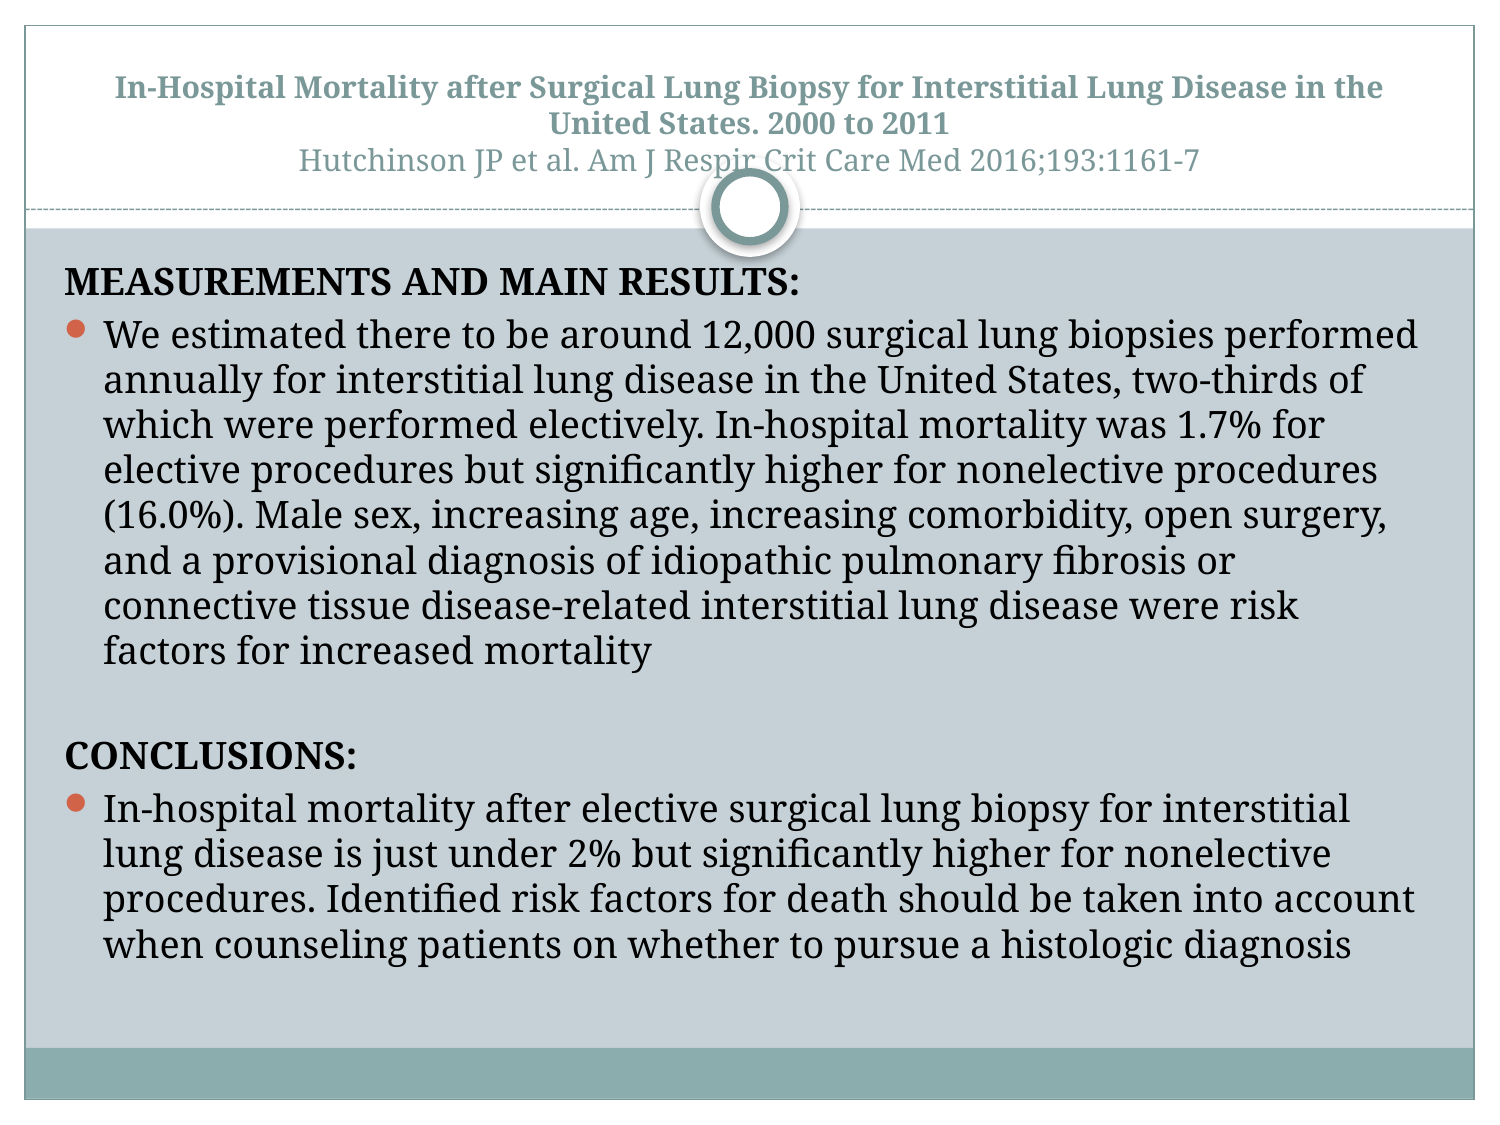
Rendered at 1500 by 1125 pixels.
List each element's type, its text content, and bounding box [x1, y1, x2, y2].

list MEASUREMENTS AND MAIN RESULTS: We estimated there to be around 12,000 surgical lung biopsies performed annually for interstitial lung disease in the United States, two-thirds of which were performed electively. In-hospital mortality was 1.7% for elective procedures but significantly higher for nonelective procedures (16.0%). Male sex, increasing age, increasing comorbidity, open surgery, and a provisional diagnosis of idiopathic pulmonary fibrosis or connective tissue disease-related interstitial lung disease were risk factors for increased mortality CONCLUSIONS: In-hospital mortality after elective surgical lung biopsy for interstitial lung disease is just under 2% but significantly higher for nonelective procedures. Identified risk factors for death should be taken into account when counseling patients on whether to pursue a histologic diagnosis [49, 250, 1445, 1001]
title In-Hospital Mortality after Surgical Lung Biopsy for Interstitial Lung Disease in the United States. 2000 to 2011 Hutchinson JP et al. Am J Respir Crit Care Med 2016;193:1161-7 [49, 60, 1450, 185]
